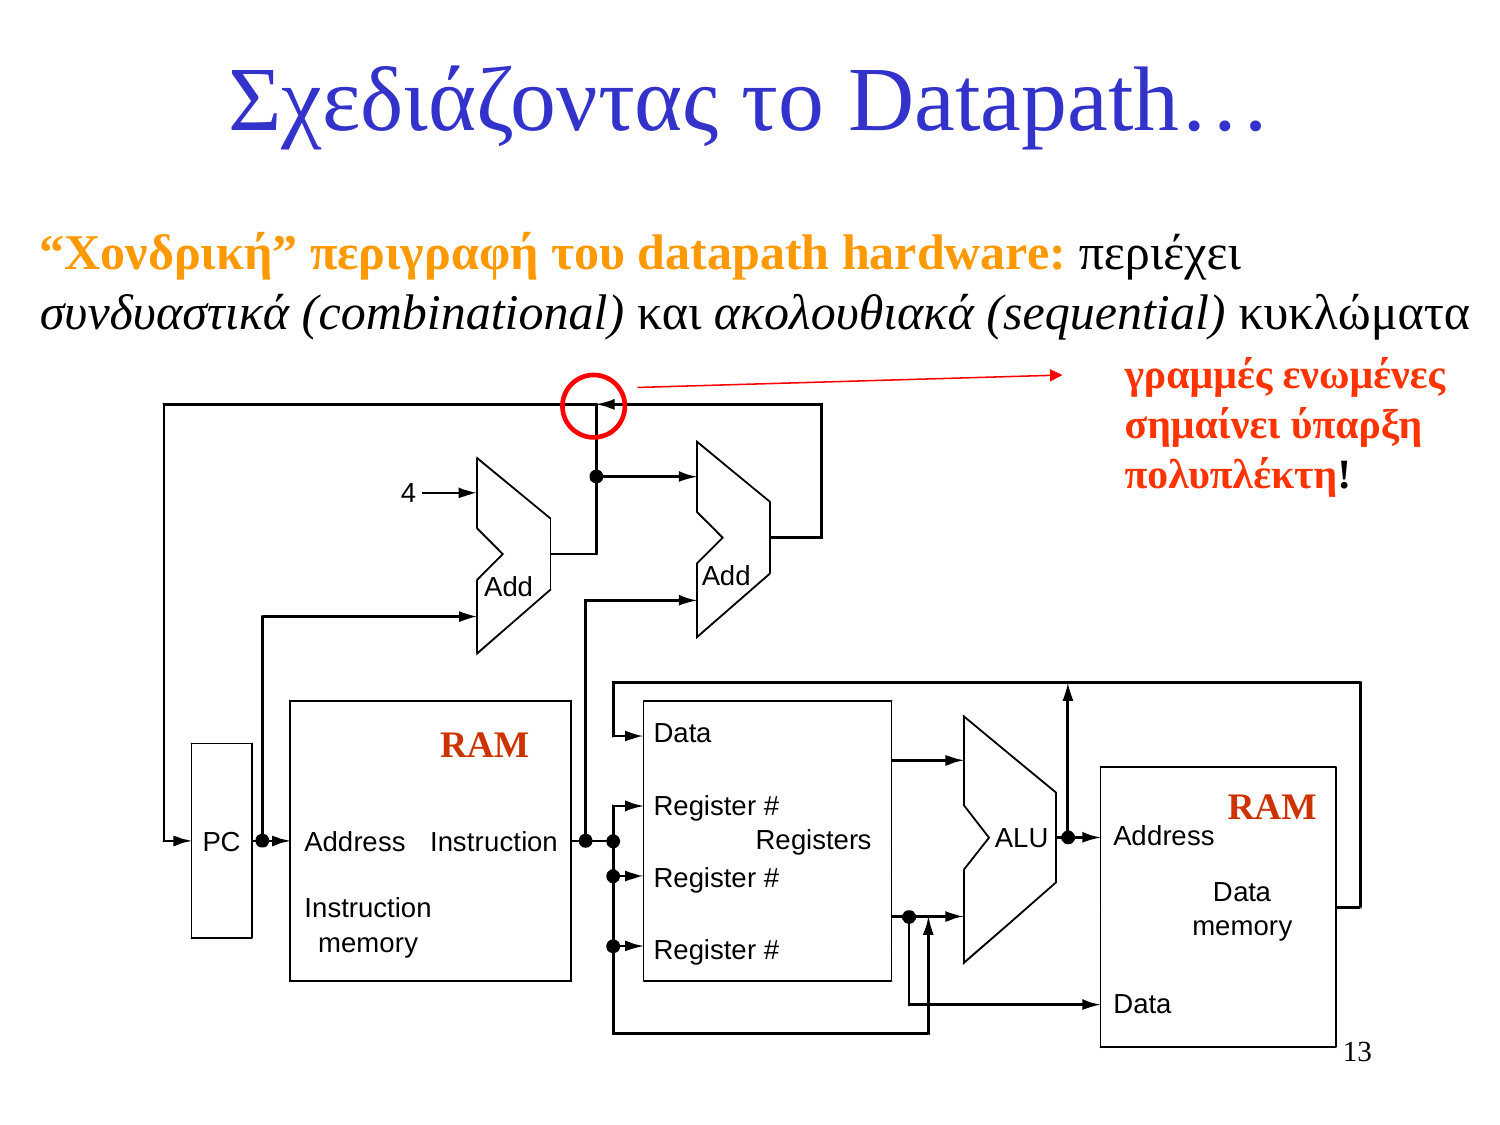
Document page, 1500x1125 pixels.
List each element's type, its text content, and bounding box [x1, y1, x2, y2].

picture [162, 399, 1363, 1049]
slide_number 13 [1074, 1024, 1388, 1101]
text_box [637, 369, 1063, 388]
text_box [563, 374, 624, 398]
text_box γραμμές ενωμένες σημαίνει ύπαρξη πολυπλέκτη! [1109, 339, 1461, 505]
title Σχεδιάζοντας το Datapath… [112, 0, 1388, 188]
text_box “Χονδρική” περιγραφή του datapath hardware: περιέχει συνδυαστικά (combinational) και ακολουθιακά (sequential) κυκλώματα [24, 212, 1488, 348]
